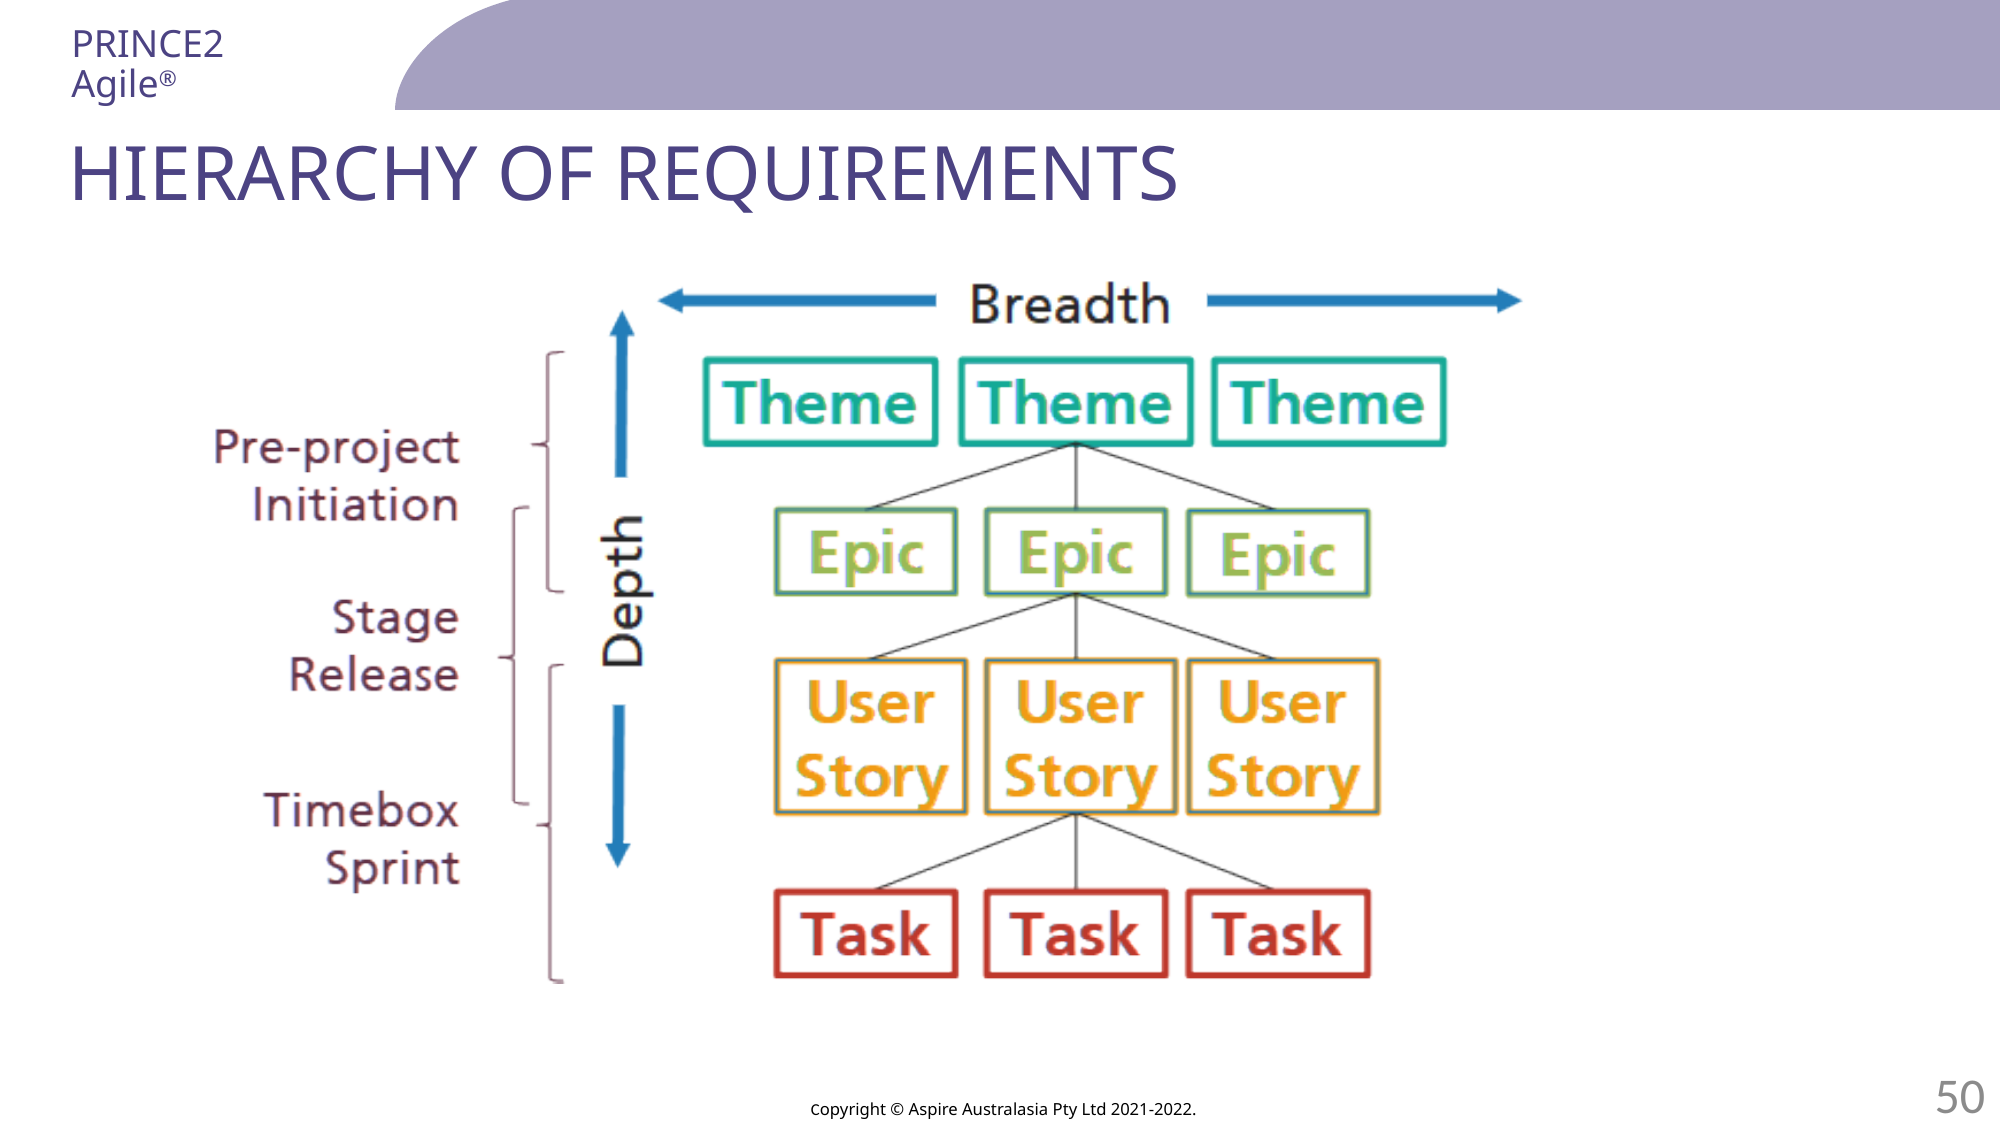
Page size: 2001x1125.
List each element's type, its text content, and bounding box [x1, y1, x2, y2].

title Hierarchy of Requirements [53, 67, 1779, 285]
text_box Copyright © Aspire Australasia Pty Ltd 2021-2022. [376, 1090, 1632, 1125]
slide_number 50 [1550, 1063, 2000, 1124]
picture [215, 264, 1556, 984]
